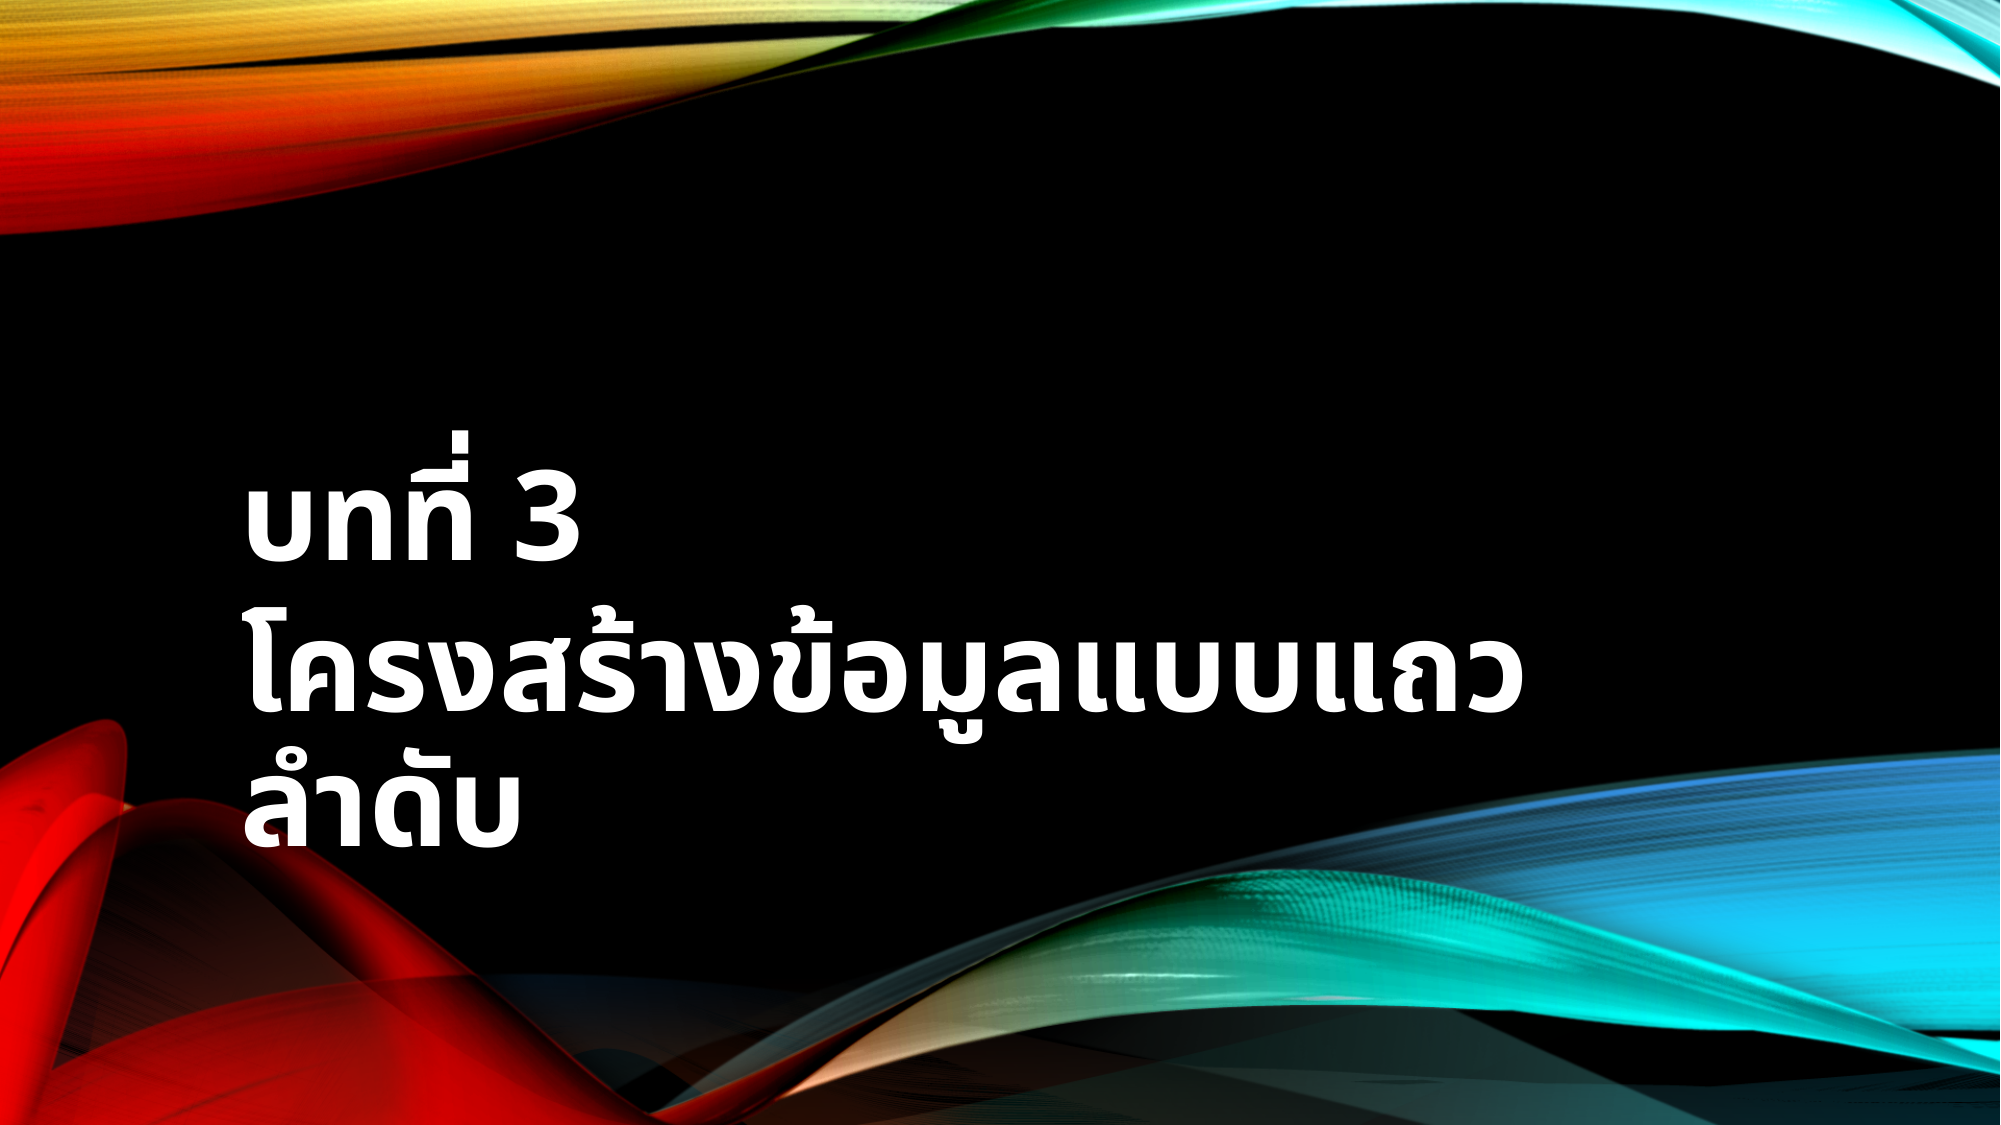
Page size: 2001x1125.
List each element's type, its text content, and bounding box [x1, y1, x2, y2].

subtitle โครงสร้างข้อมูลแบบแถวลำดับ [225, 595, 1775, 709]
title บทที่ 3 [225, 295, 1775, 595]
picture [0, 717, 2000, 1125]
picture [0, 0, 2000, 237]
